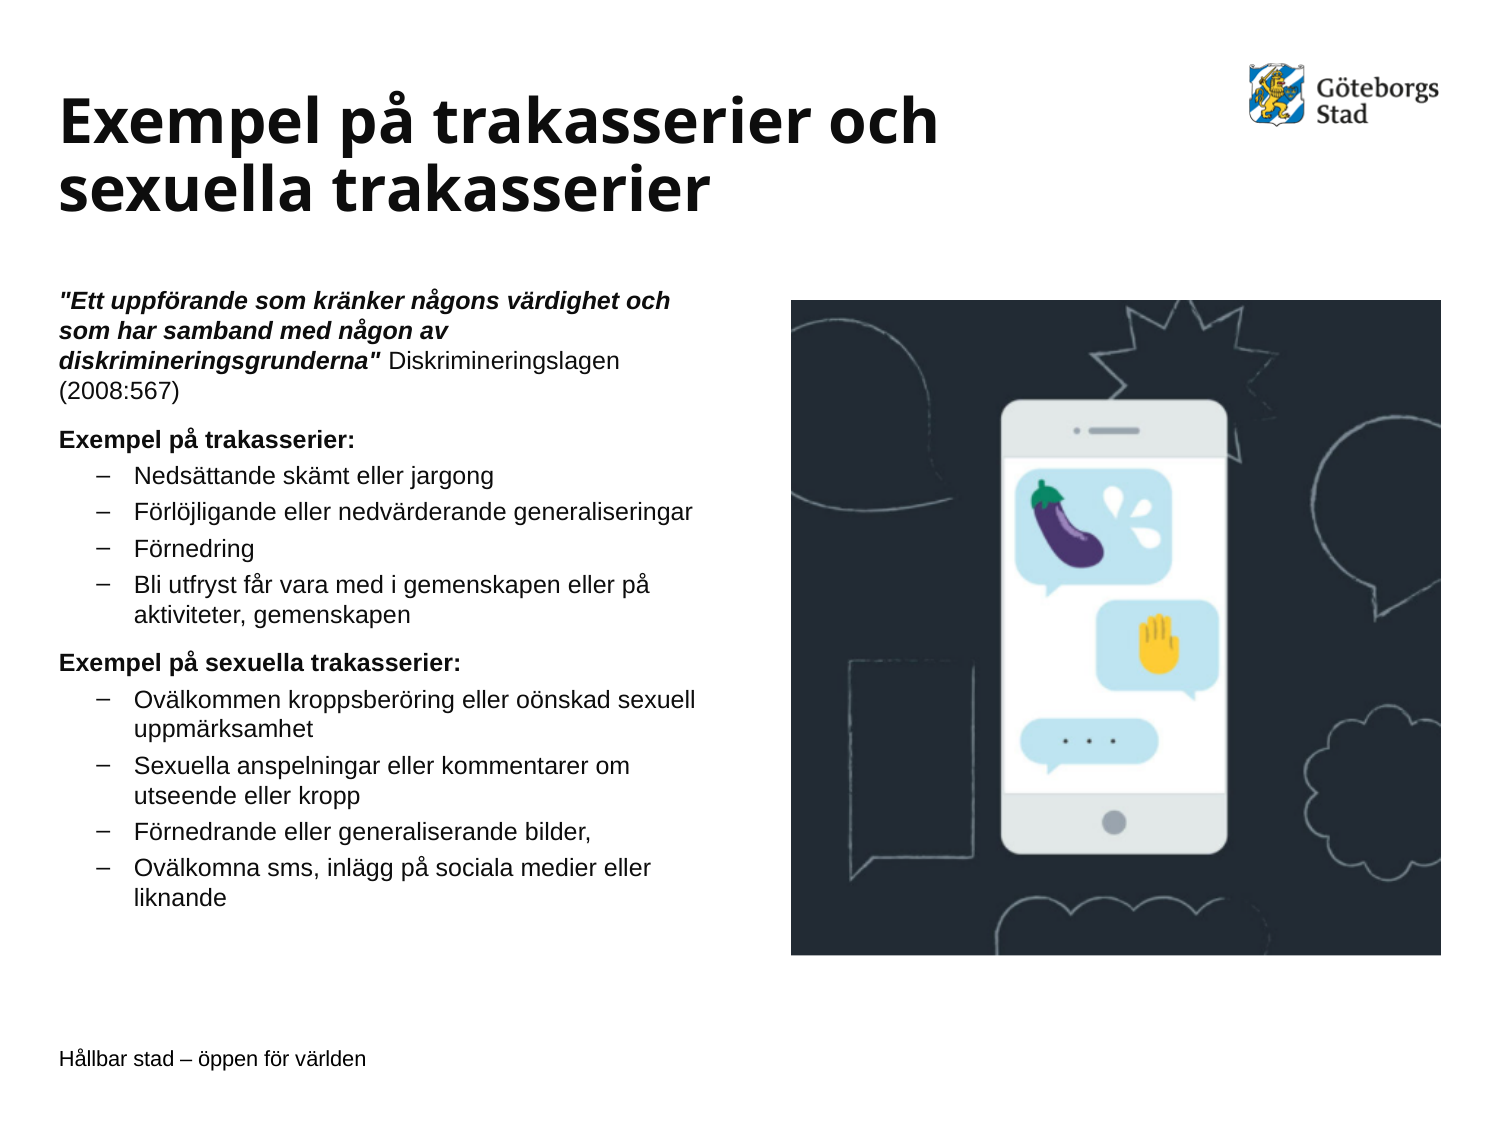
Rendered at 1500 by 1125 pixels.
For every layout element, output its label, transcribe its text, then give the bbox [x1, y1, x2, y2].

picture [791, 300, 1441, 957]
picture [1249, 63, 1439, 127]
list "Ett uppförande som kränker någons värdighet och som har samband med någon av diskrimineringsgrunderna" Diskrimineringslagen (2008:567) Exempel på trakasserier: Nedsättande skämt eller jargong Förlöjligande eller nedvärderande generaliseringar Förnedring Bli utfryst får vara med i gemenskapen eller på aktiviteter, gemenskapen Exempel på sexuella trakasserier: Ovälkommen kroppsberöring eller oönskad sexuell uppmärksamhet Sexuella anspelningar eller kommentarer om utseende eller kropp Förnedrande eller generaliserande bilder, Ovälkomna sms, inlägg på sociala medier eller liknande [59, 284, 709, 973]
title Exempel på trakasserier och sexuella trakasserier [59, 63, 1188, 252]
